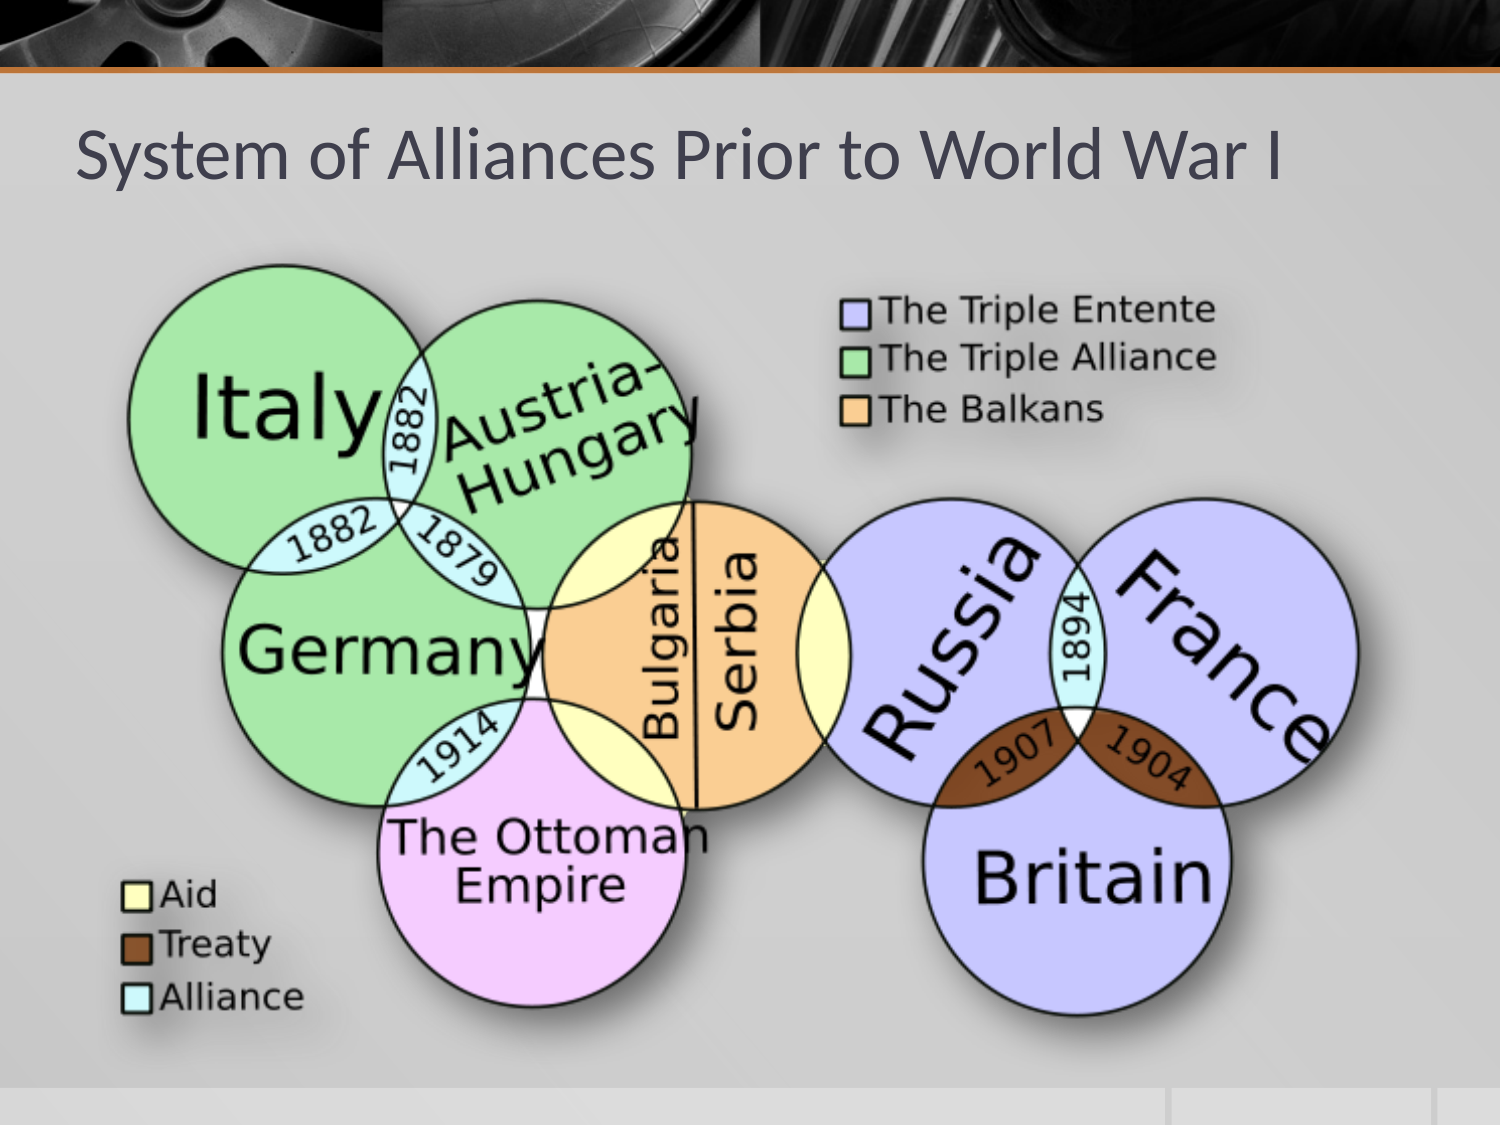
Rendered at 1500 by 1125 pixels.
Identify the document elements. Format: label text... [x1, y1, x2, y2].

title System of Alliances Prior to World War I [75, 75, 1425, 225]
picture [0, 0, 1500, 67]
picture [99, 233, 1388, 1076]
